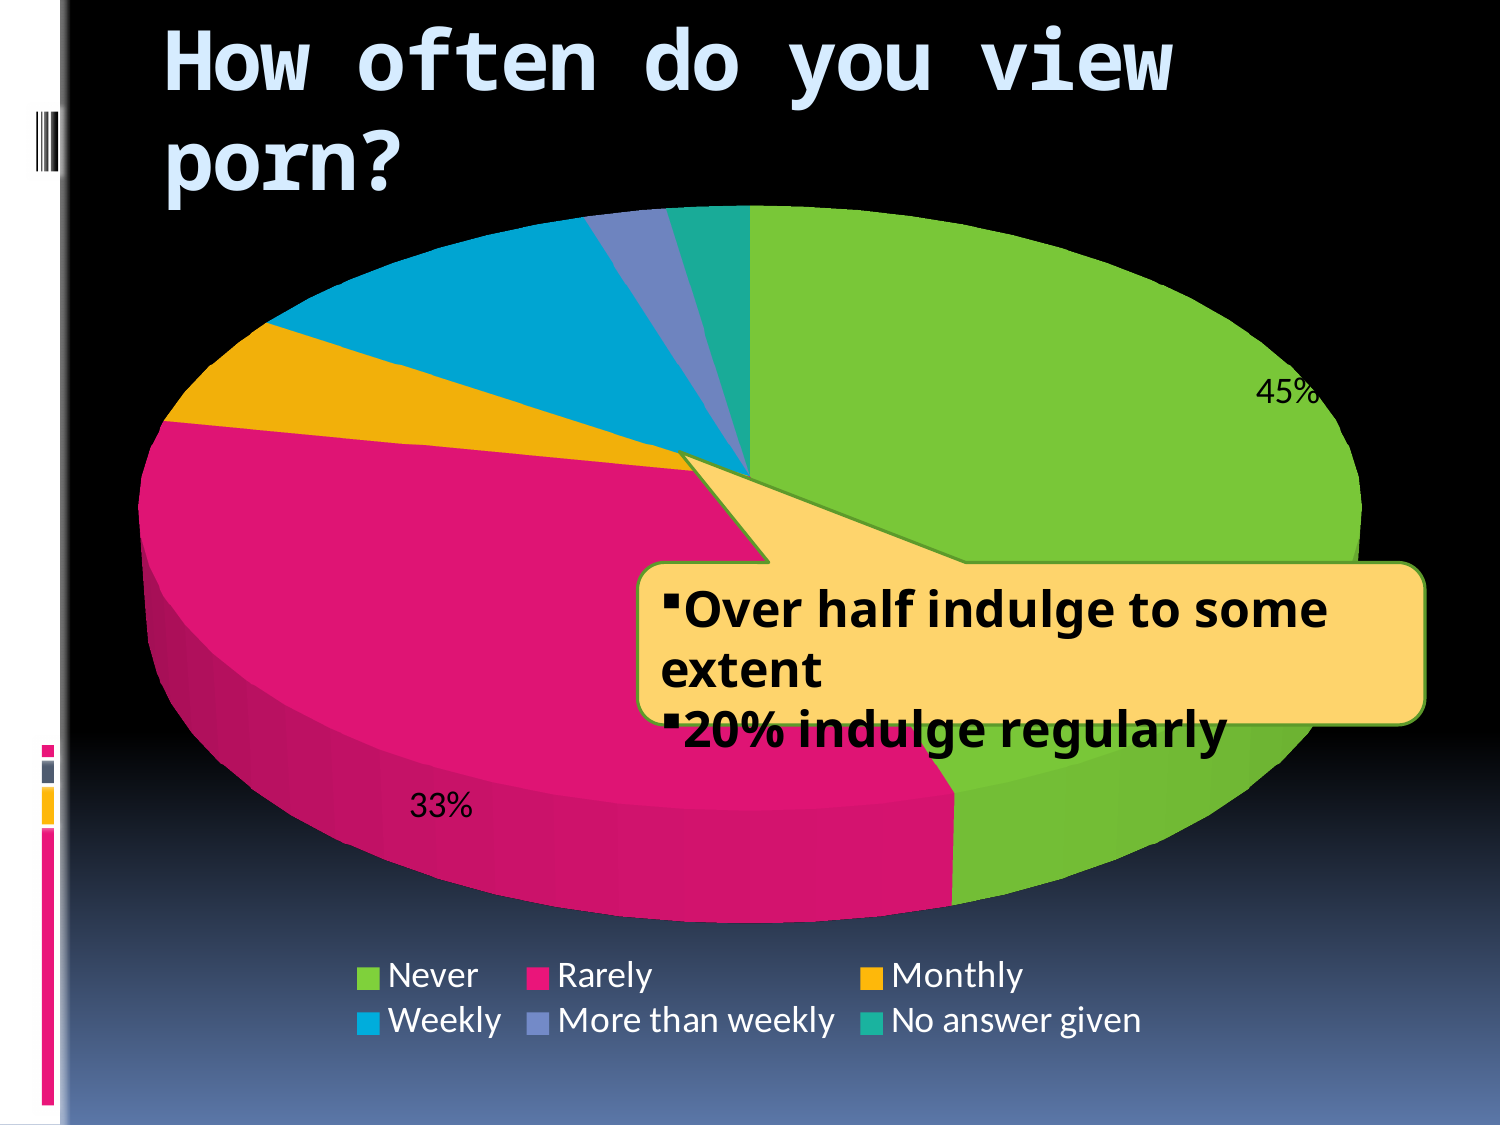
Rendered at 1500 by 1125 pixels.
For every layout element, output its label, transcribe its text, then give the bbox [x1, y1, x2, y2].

chart [0, 149, 1500, 1051]
title How often do you view porn? [150, 0, 1425, 140]
